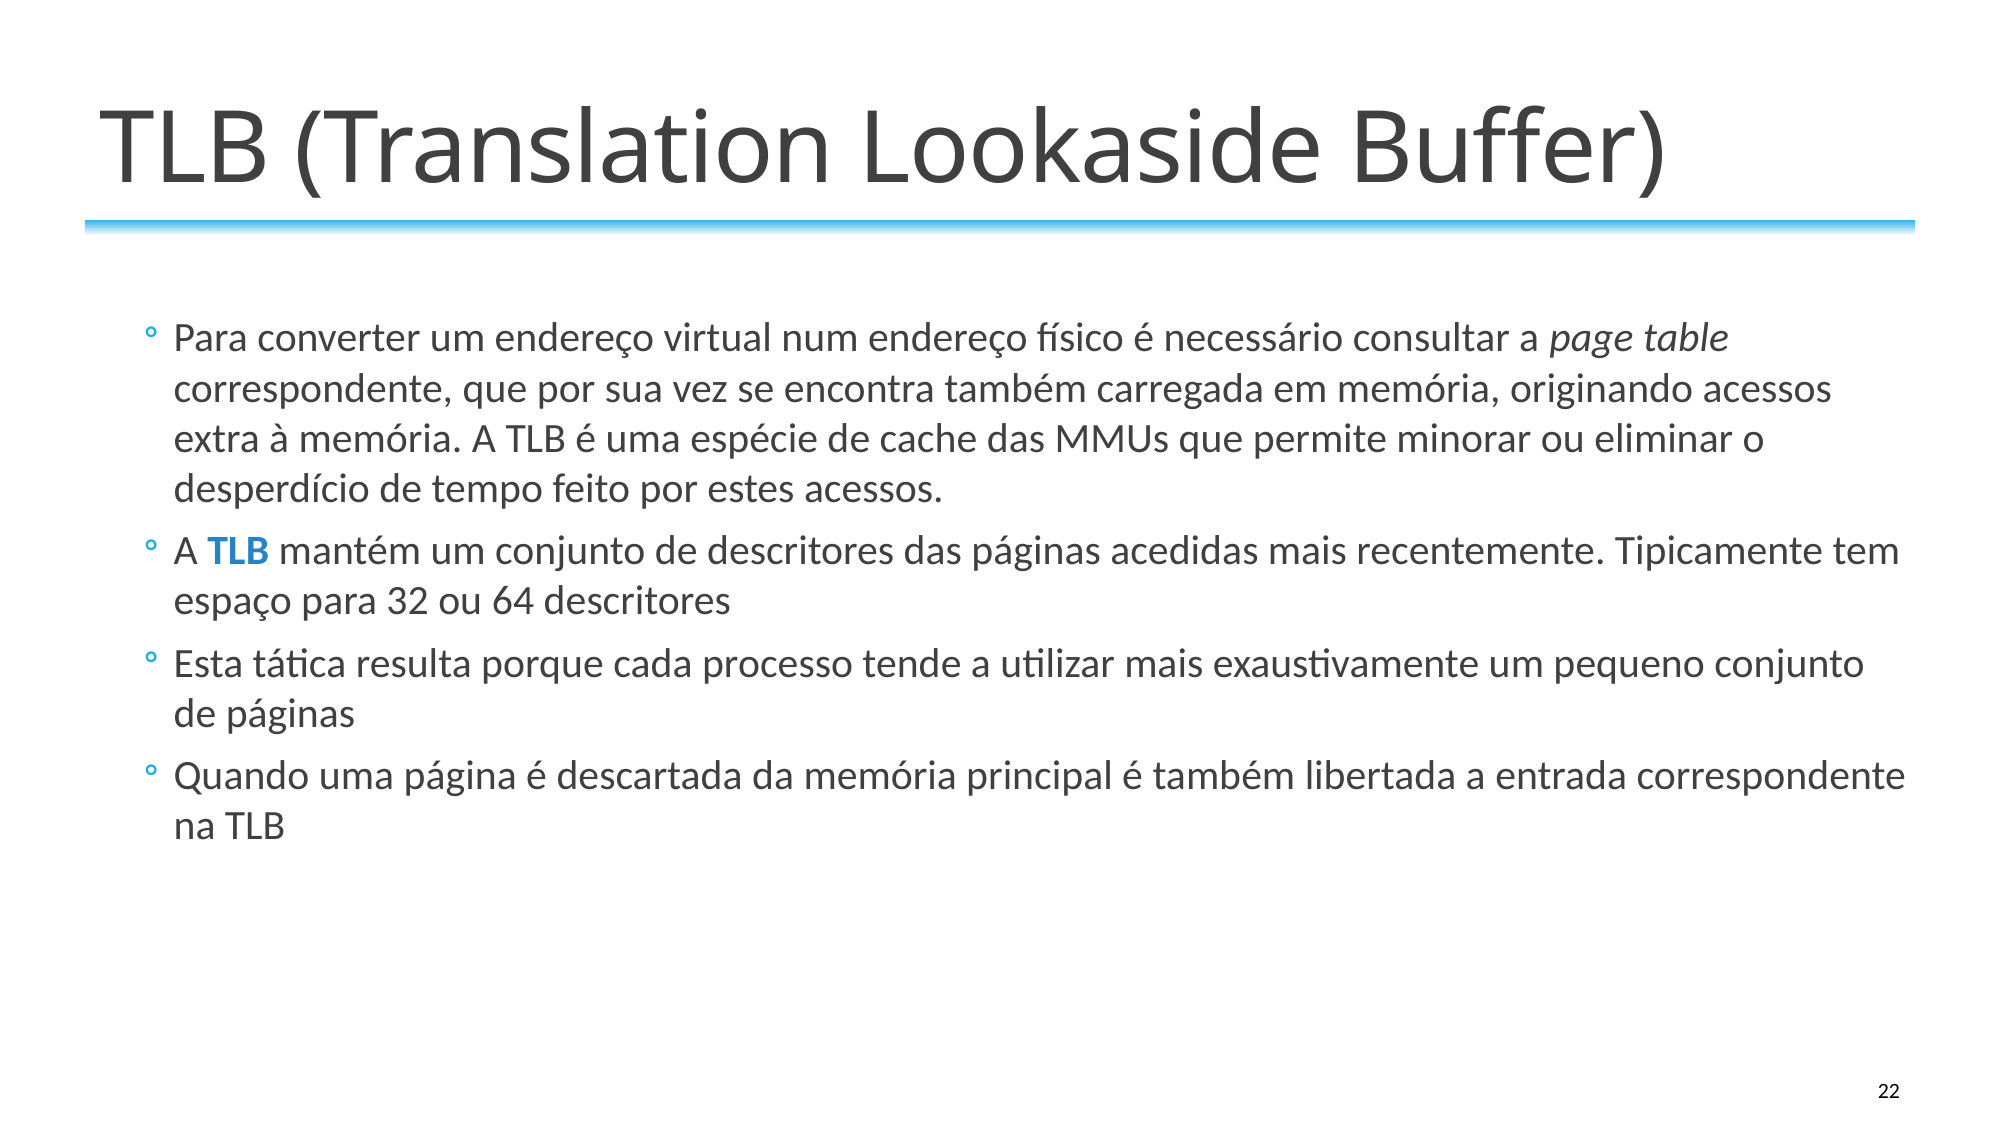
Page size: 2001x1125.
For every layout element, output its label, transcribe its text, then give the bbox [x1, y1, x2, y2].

title TLB (Translation Lookaside Buffer) [84, 42, 1915, 211]
list Para converter um endereço virtual num endereço físico é necessário consultar a page table correspondente, que por sua vez se encontra também carregada em memória, originando acessos extra à memória. A TLB é uma espécie de cache das MMUs que permite minorar ou eliminar o desperdício de tempo feito por estes acessos. A TLB mantém um conjunto de descritores das páginas acedidas mais recentemente. Tipicamente tem espaço para 32 ou 64 descritores Esta tática resulta porque cada processo tende a utilizar mais exaustivamente um pequeno conjunto de páginas Quando uma página é descartada da memória principal é também libertada a entrada correspondente na TLB [84, 302, 1915, 1019]
slide_number 22 [1624, 1059, 1915, 1120]
